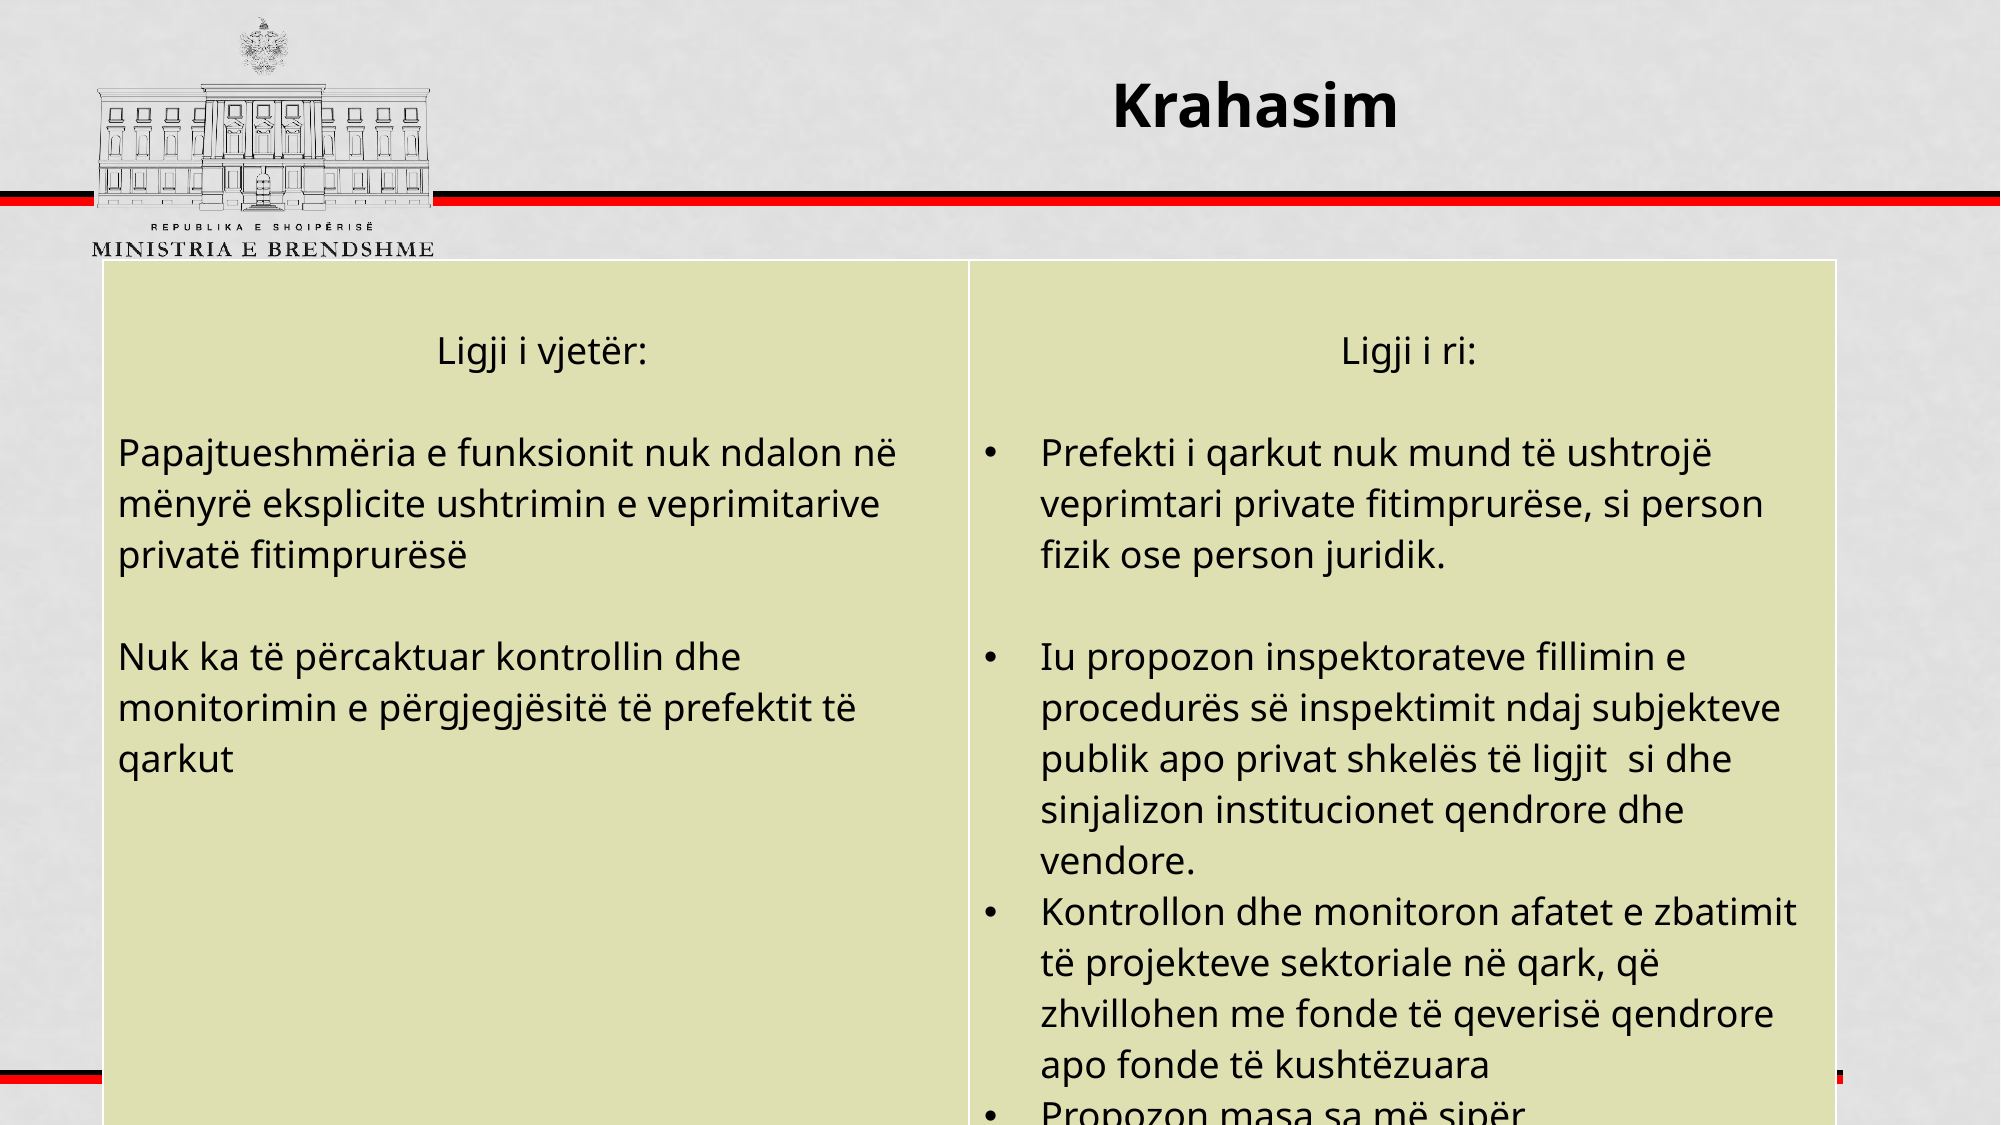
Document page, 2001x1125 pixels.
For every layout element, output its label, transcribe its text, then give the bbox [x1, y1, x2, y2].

table_header Ligji i ri: Prefekti i qarkut nuk mund të ushtrojë veprimtari private fitimprurëse, si person fizik ose person juridik. Iu propozon inspektorateve fillimin e procedurës së inspektimit ndaj subjekteve publik apo privat shkelës të ligjit si dhe sinjalizon institucionet qendrore dhe vendore. Kontrollon dhe monitoron afatet e zbatimit të projekteve sektoriale në qark, që zhvillohen me fonde të qeverisë qendrore apo fonde të kushtëzuara Propozon masa sa më sipër [970, 261, 1835, 1125]
table_header Ligji i vjetër: Papajtueshmëria e funksionit nuk ndalon në mënyrë eksplicite ushtrimin e veprimitarive privatë fitimprurësë Nuk ka të përcaktuar kontrollin dhe monitorimin e përgjegjësitë të prefektit të qarkut [104, 261, 968, 1125]
list Krahasim [620, 56, 1871, 149]
picture [82, 0, 443, 317]
